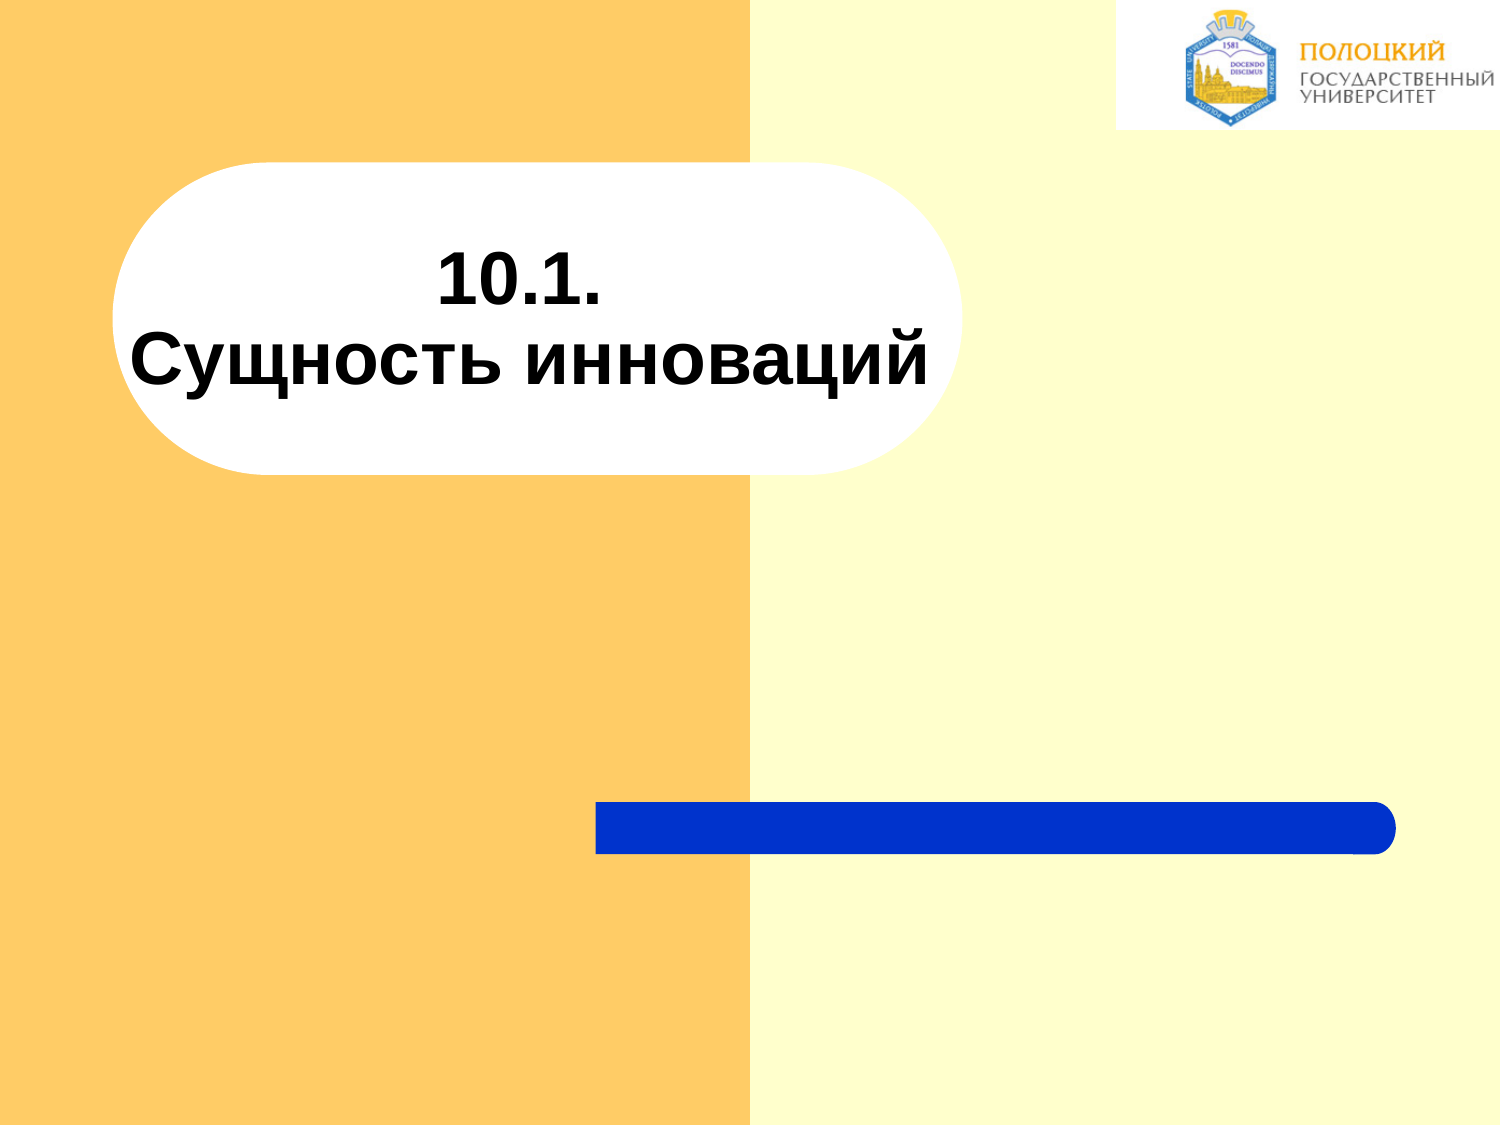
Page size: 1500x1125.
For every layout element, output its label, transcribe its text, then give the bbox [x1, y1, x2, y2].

picture [1115, 0, 1500, 131]
title 10.1. Сущность инноваций [105, 163, 956, 477]
